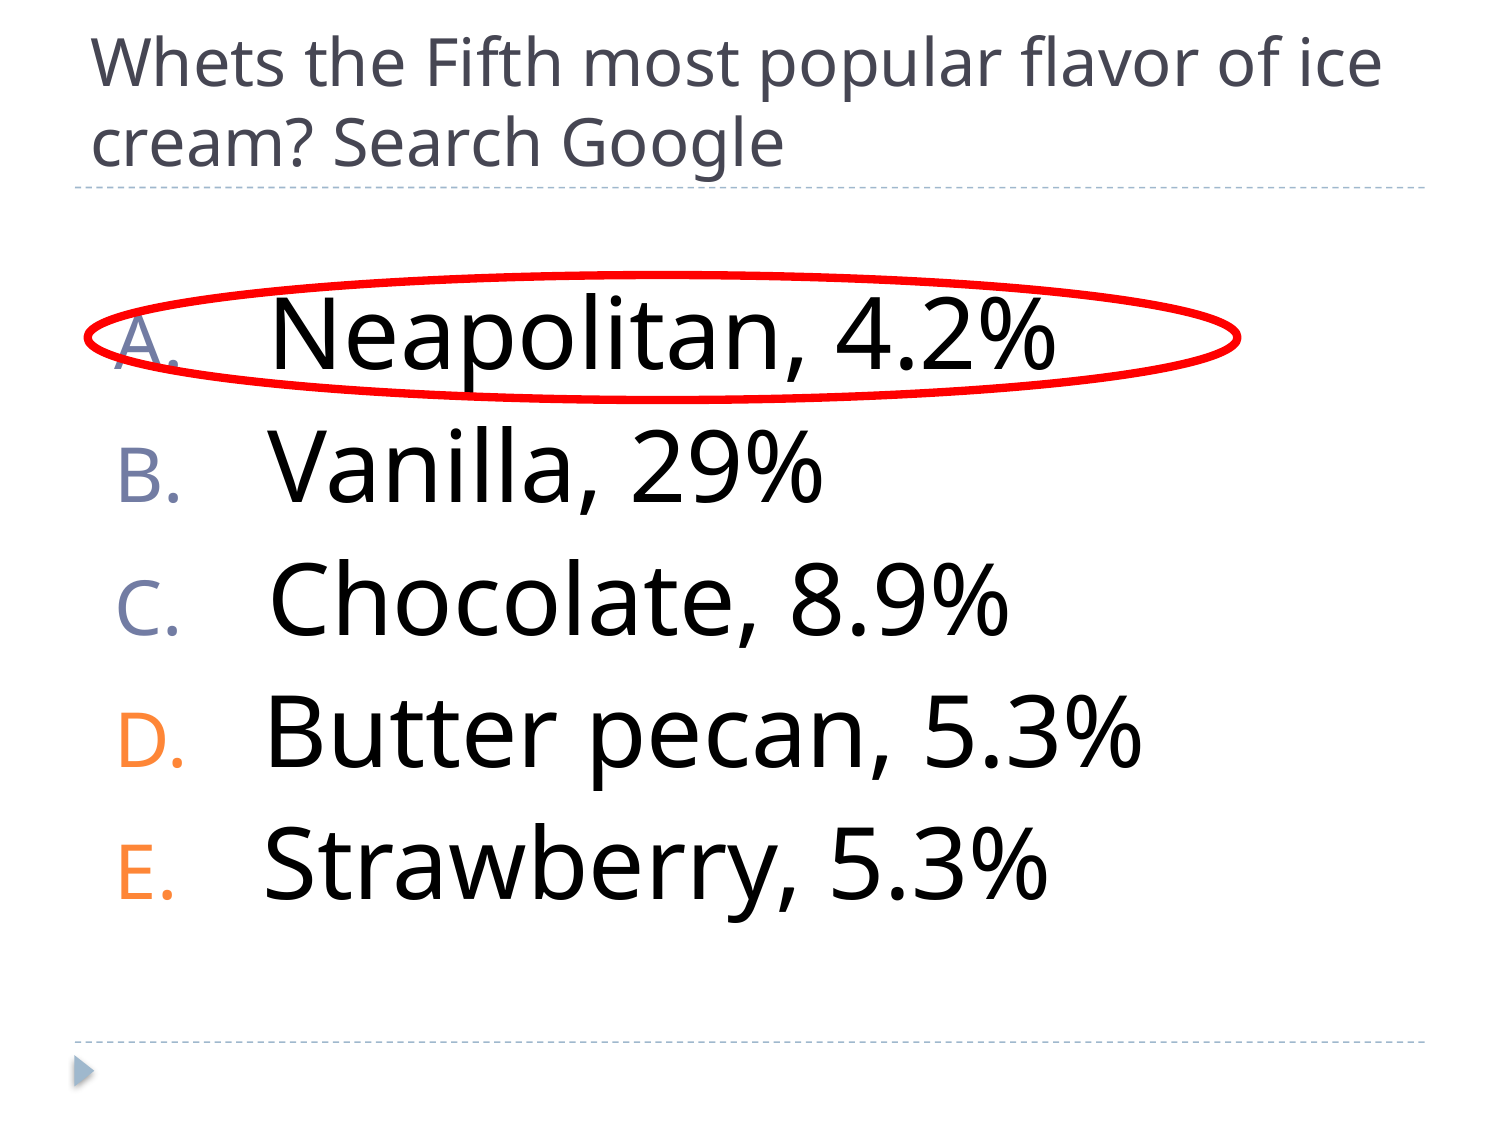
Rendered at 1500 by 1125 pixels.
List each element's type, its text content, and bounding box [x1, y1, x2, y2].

list Neapolitan, 4.2% Vanilla, 29% Chocolate, 8.9% Butter pecan, 5.3% Strawberry, 5.3% [99, 262, 1301, 1013]
title Whets the Fifth most popular flavor of ice cream? Search Google [74, 37, 1426, 188]
text_box [86, 273, 1239, 402]
